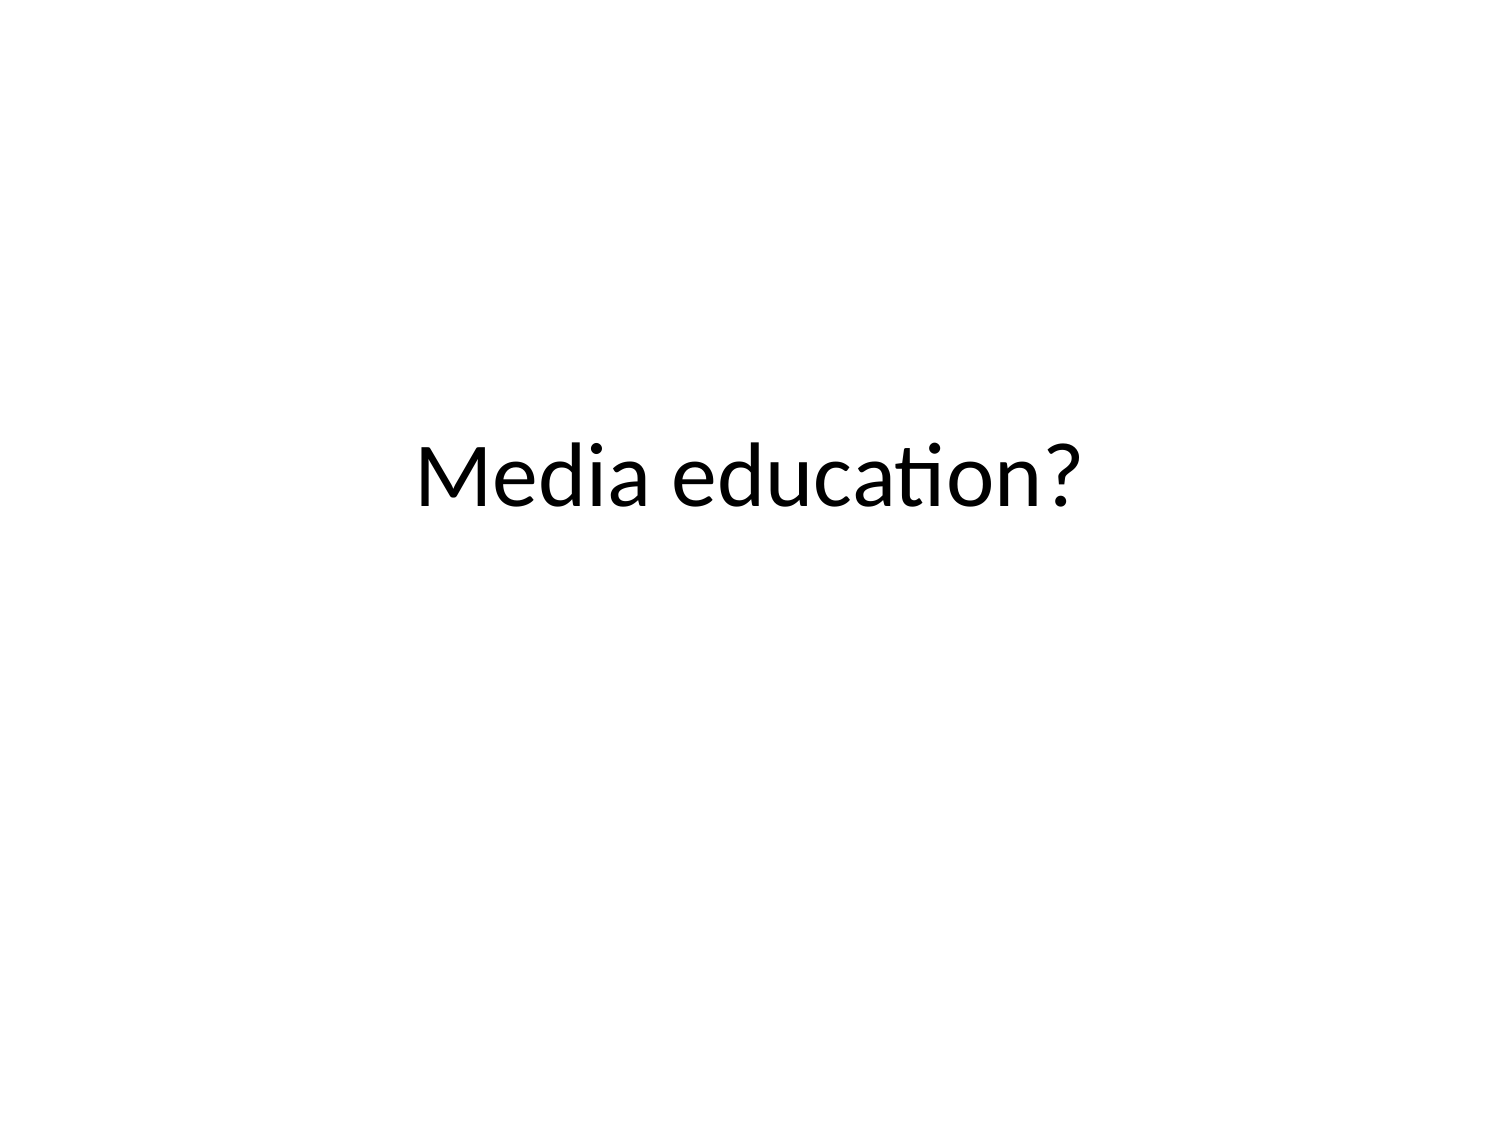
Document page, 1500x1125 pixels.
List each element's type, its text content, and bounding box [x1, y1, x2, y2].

title Media education? [112, 349, 1388, 591]
